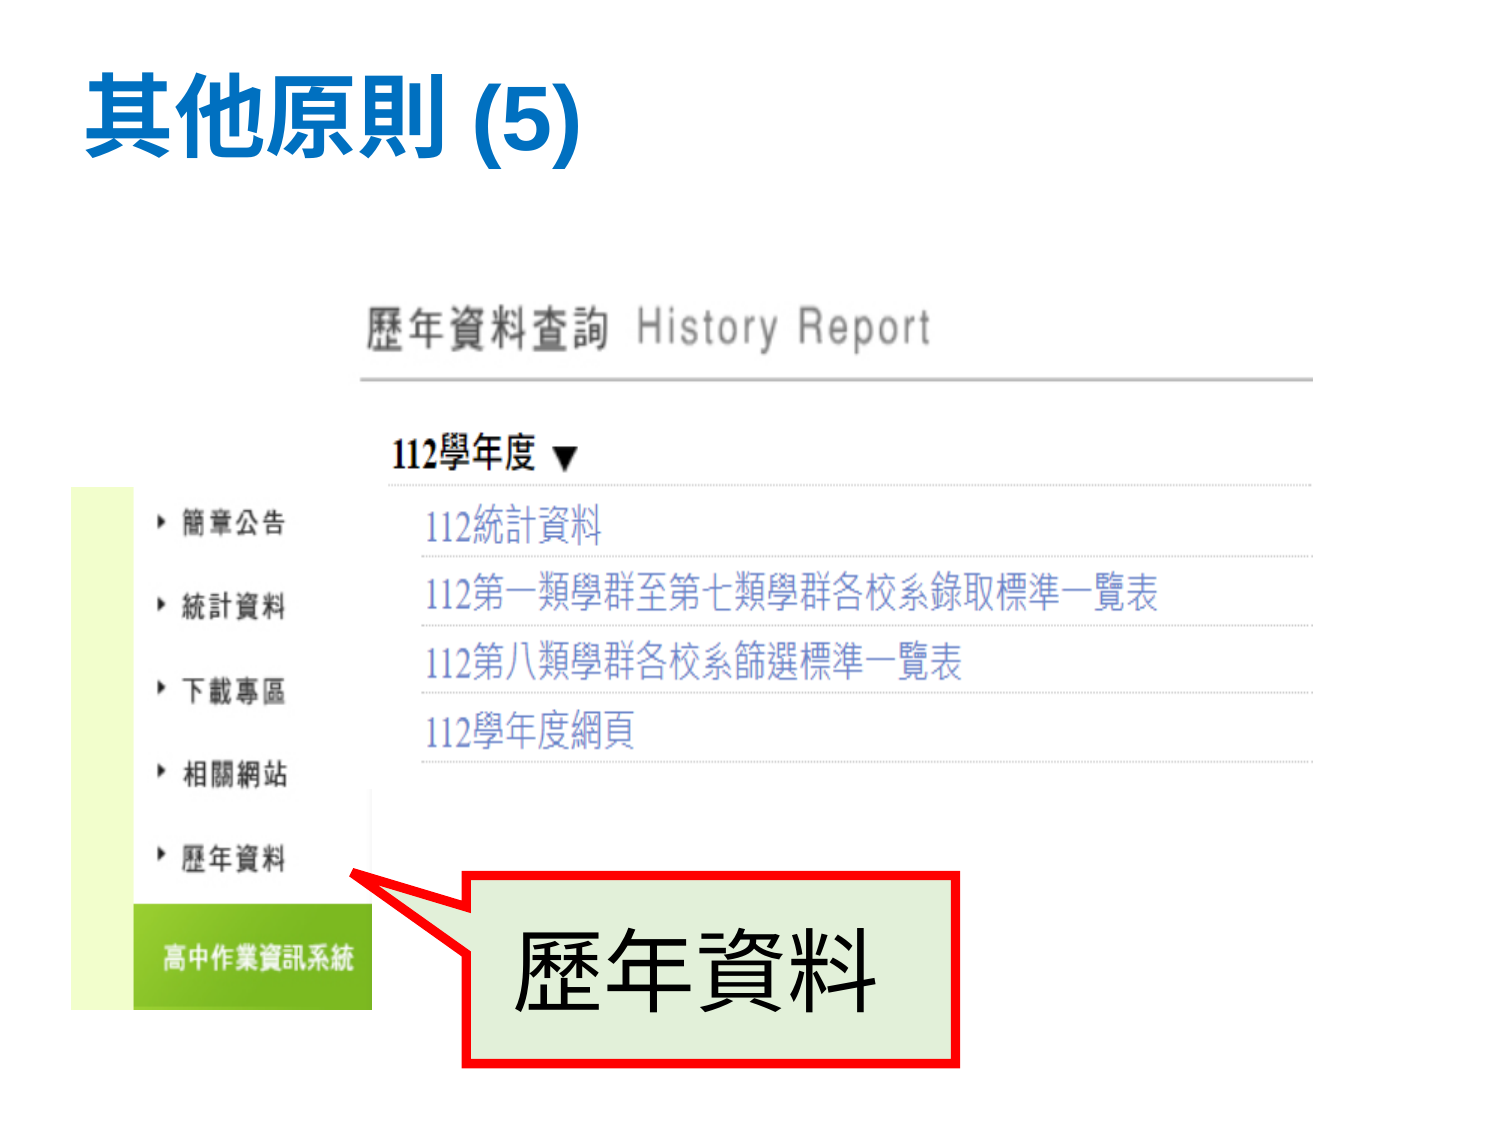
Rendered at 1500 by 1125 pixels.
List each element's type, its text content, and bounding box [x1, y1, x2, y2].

text_box 其他原則(5) [67, 61, 628, 166]
picture [71, 281, 1313, 1010]
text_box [466, 875, 956, 1064]
